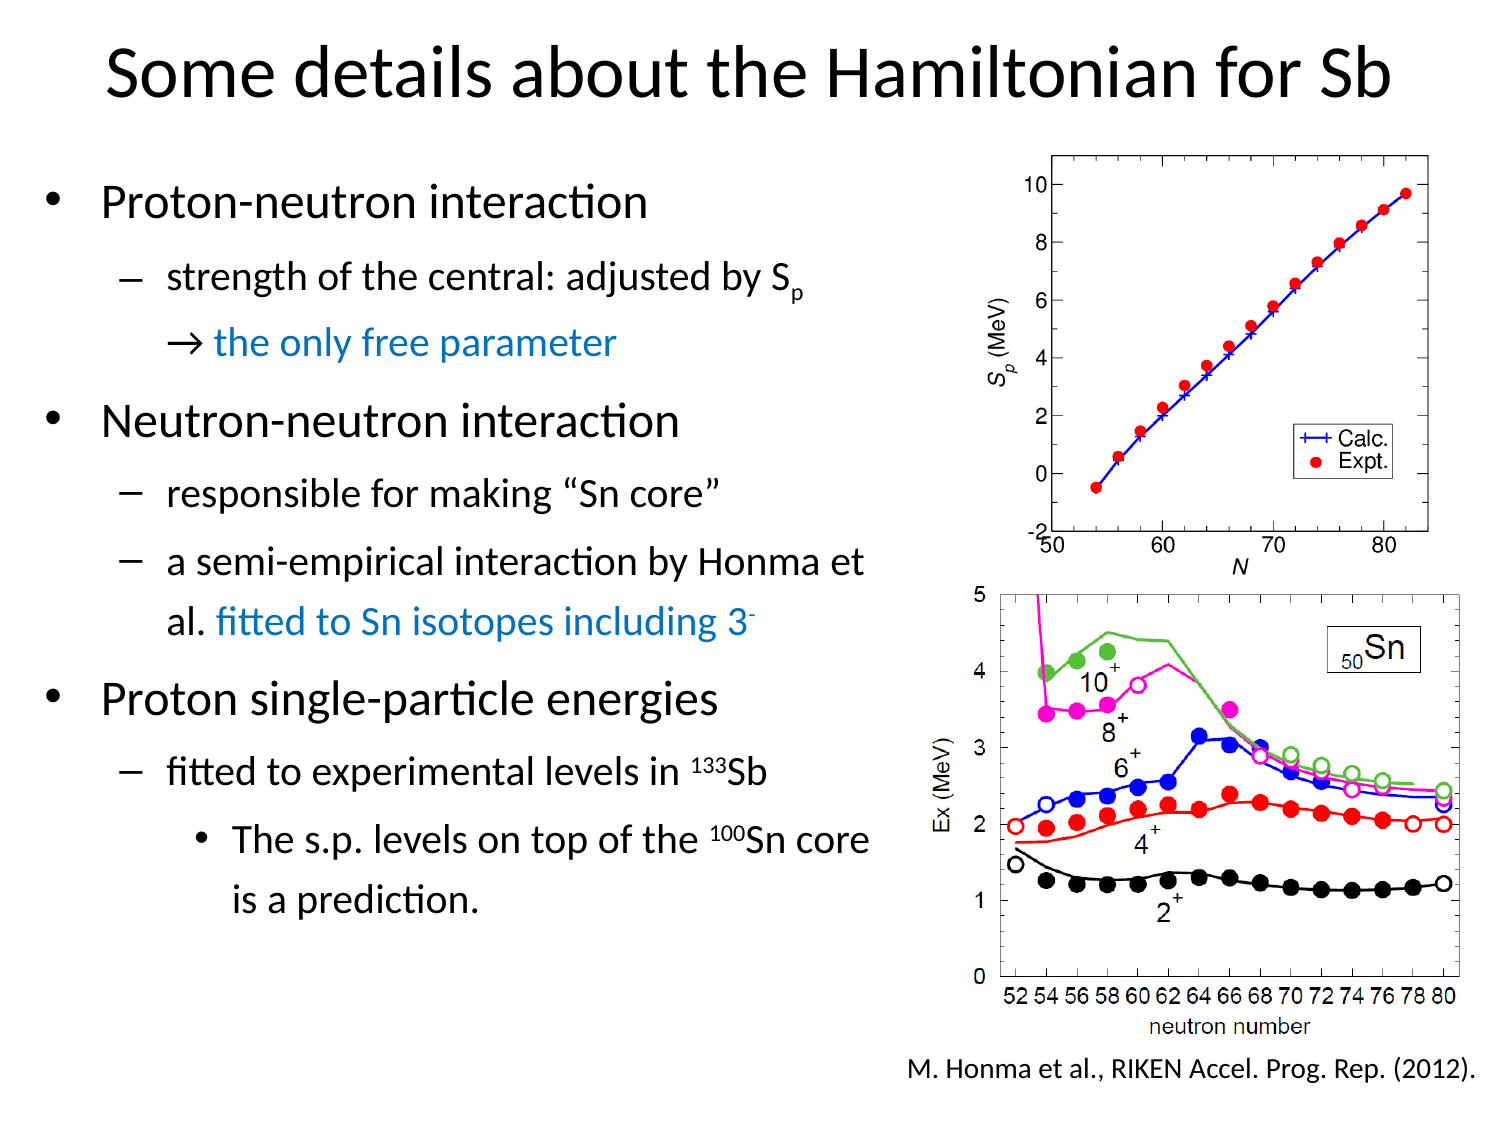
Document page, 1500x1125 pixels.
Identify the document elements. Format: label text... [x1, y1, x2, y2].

picture [985, 149, 1434, 576]
text_box M. Honma et al., RIKEN Accel. Prog. Rep. (2012). [892, 1041, 1493, 1092]
title Some details about the Hamiltonian for Sb [41, 9, 1459, 126]
picture [927, 580, 1471, 1043]
list Proton-neutron interaction strength of the central: adjusted by Sp → the only free parameter Neutron-neutron interaction responsible for making “Sn core” a semi-empirical interaction by Honma et al. fitted to Sn isotopes including 3- Proton single-particle energies fitted to experimental levels in 133Sb The s.p. levels on top of the 100Sn core is a prediction. [29, 149, 916, 1084]
